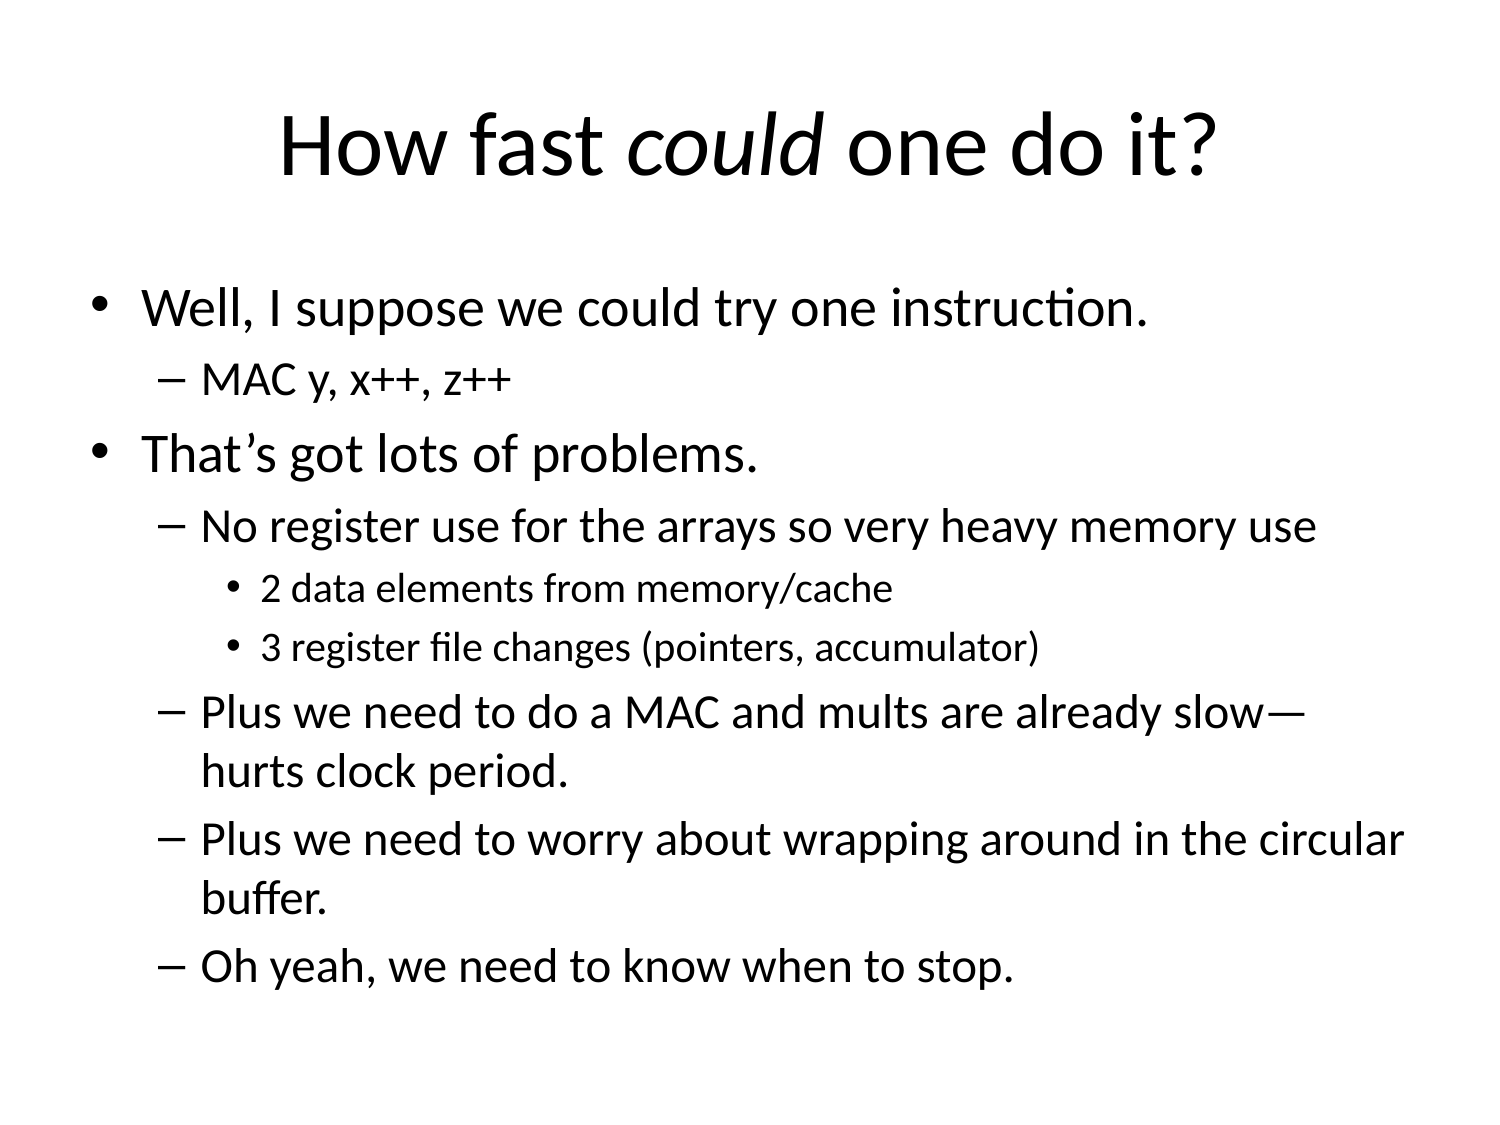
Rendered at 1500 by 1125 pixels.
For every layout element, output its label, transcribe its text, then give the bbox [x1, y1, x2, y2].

title How fast could one do it? [75, 45, 1425, 233]
list Well, I suppose we could try one instruction. MAC y, x++, z++ That’s got lots of problems. No register use for the arrays so very heavy memory use 2 data elements from memory/cache 3 register file changes (pointers, accumulator) Plus we need to do a MAC and mults are already slow—hurts clock period. Plus we need to worry about wrapping around in the circular buffer. Oh yeah, we need to know when to stop. [75, 262, 1425, 1005]
